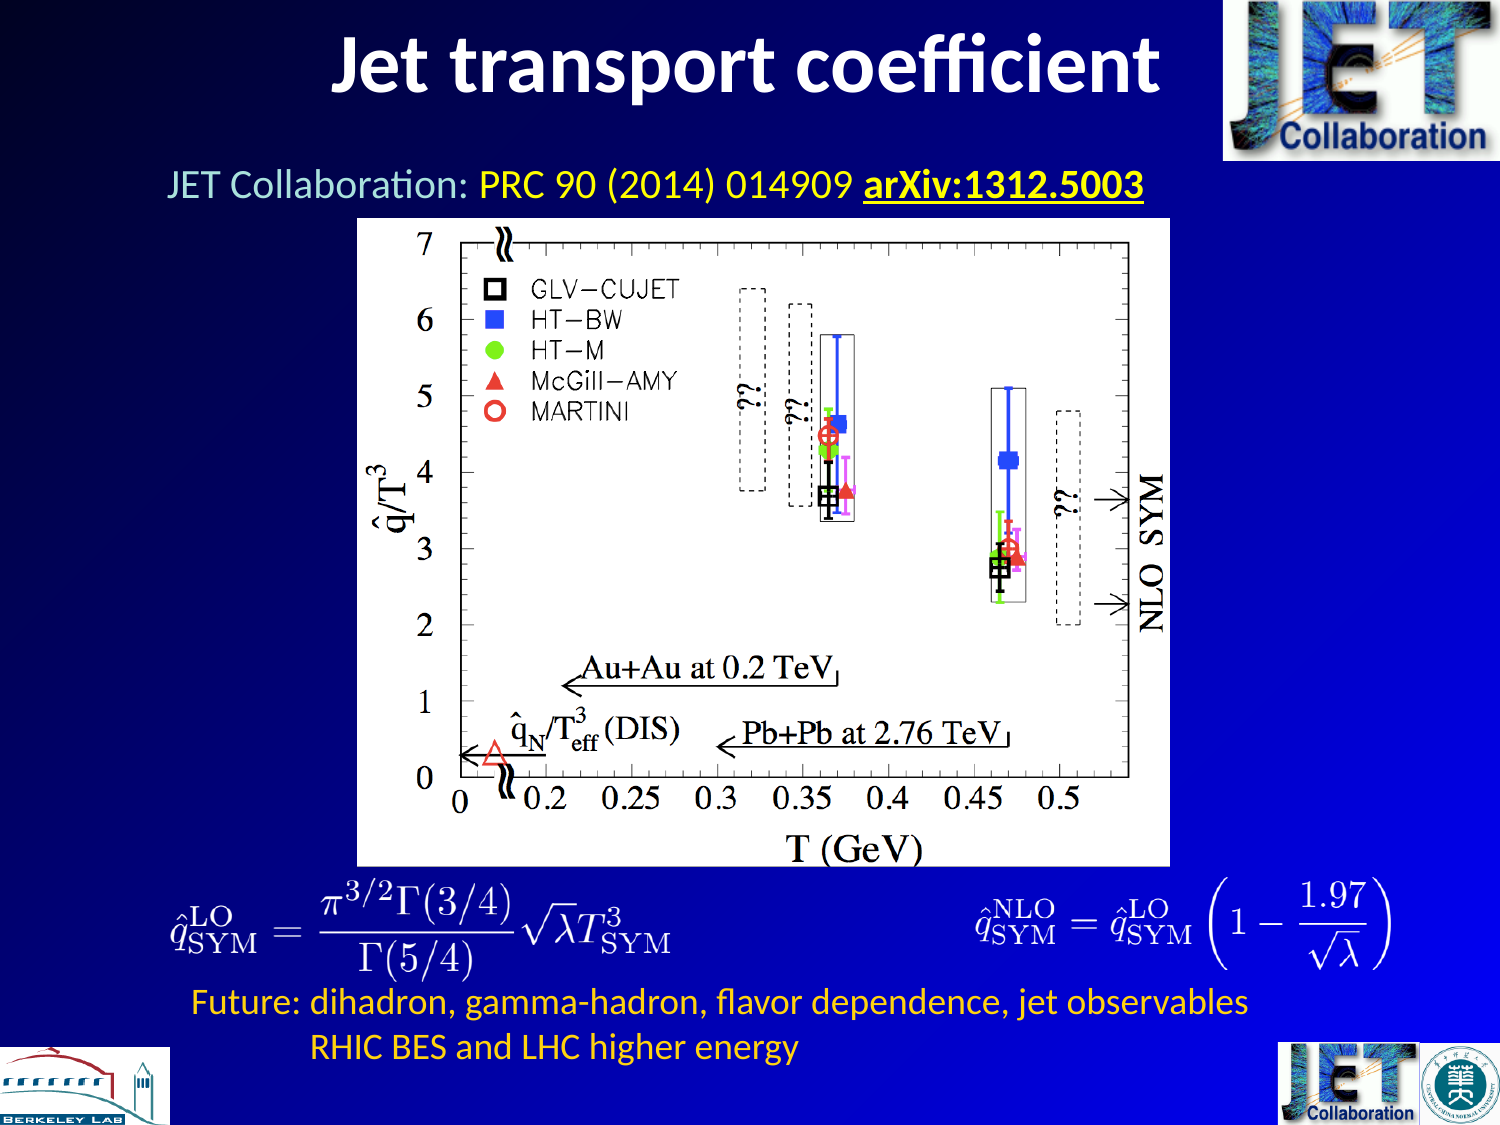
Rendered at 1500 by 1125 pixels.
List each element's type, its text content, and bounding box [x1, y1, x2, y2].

title Jet transport coefficient [0, 0, 1220, 117]
text_box JET Collaboration: PRC 90 (2014) 014909 arXiv:1312.5003 [152, 149, 1248, 215]
picture [0, 1047, 170, 1125]
picture [974, 874, 1396, 970]
text_box Future: dihadron, gamma-hadron, flavor dependence, jet observables RHIC BES and LHC higher energy [176, 969, 1266, 1075]
picture [356, 218, 1170, 868]
picture [1222, 0, 1500, 161]
picture [168, 874, 674, 982]
